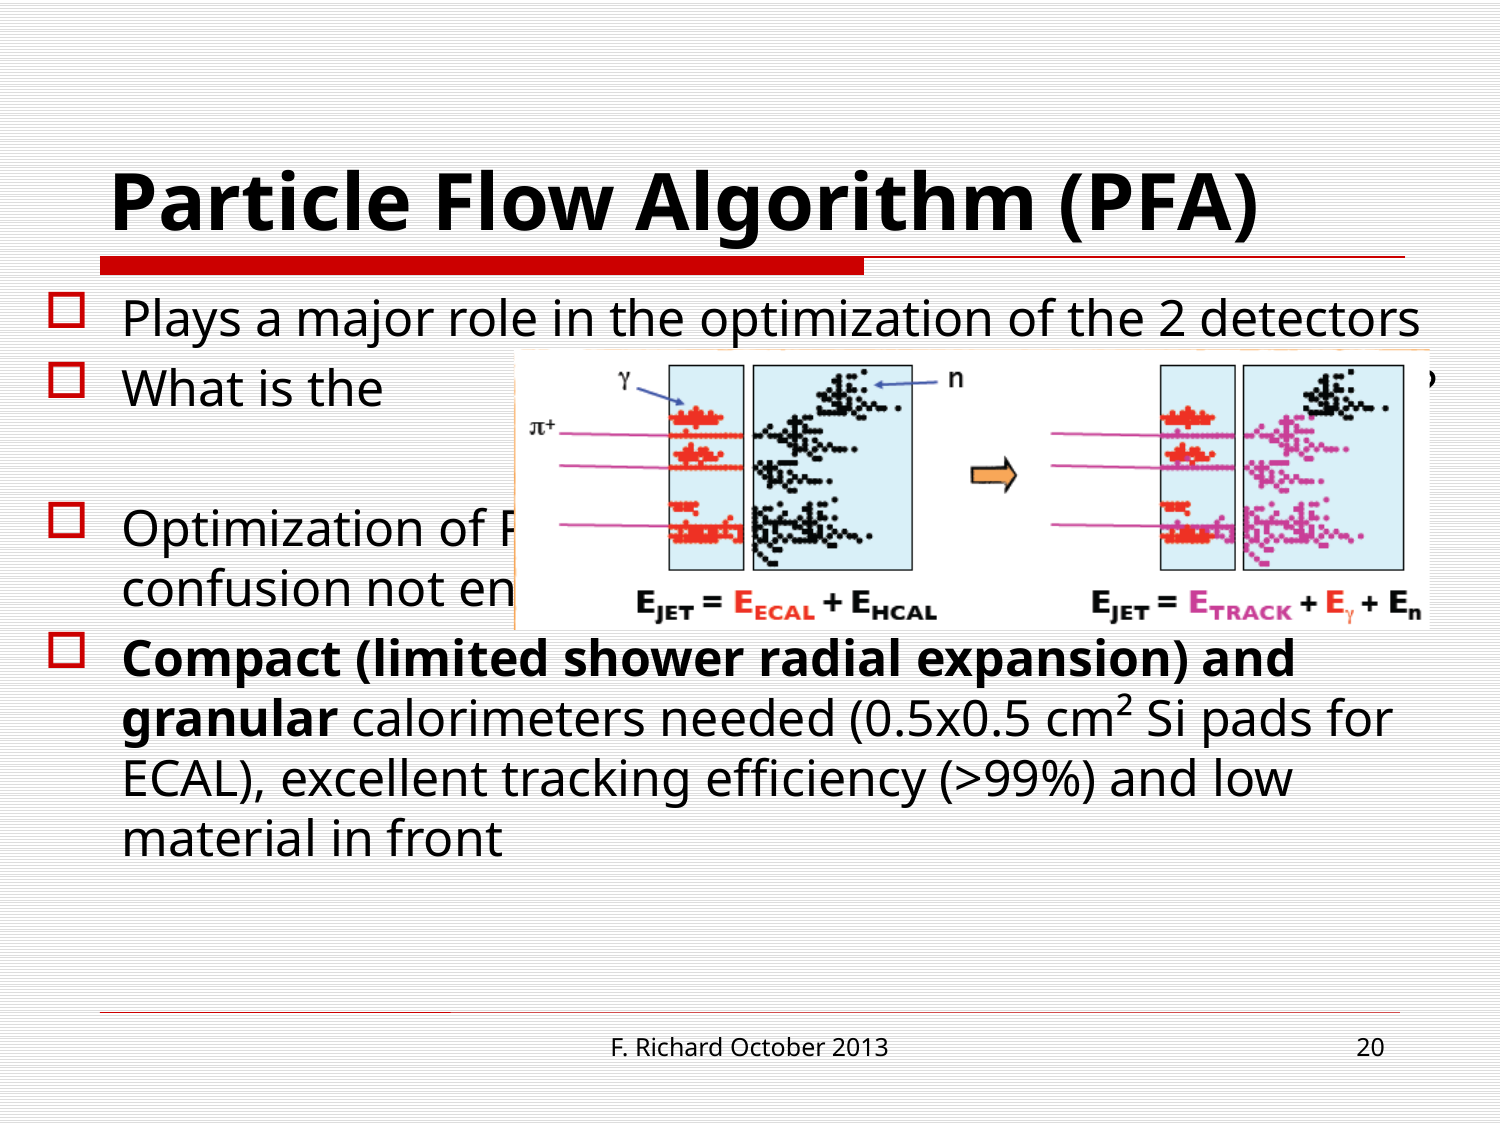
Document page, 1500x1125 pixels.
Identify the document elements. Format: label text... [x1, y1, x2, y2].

list Plays a major role in the optimization of the 2 detectors What is the problem ? Optimization of PFA shows that the main limitation is confusion not energy resolution Compact (limited shower radial expansion) and granular calorimeters needed (0.5x0.5 cm² Si pads for ECAL), excellent tracking efficiency (>99%) and low material in front [29, 278, 1500, 980]
title Particle Flow Algorithm (PFA) [92, 54, 1500, 255]
picture [513, 349, 1430, 631]
slide_number 20 [1074, 1024, 1401, 1103]
footer F. Richard October 2013 [512, 1024, 988, 1103]
